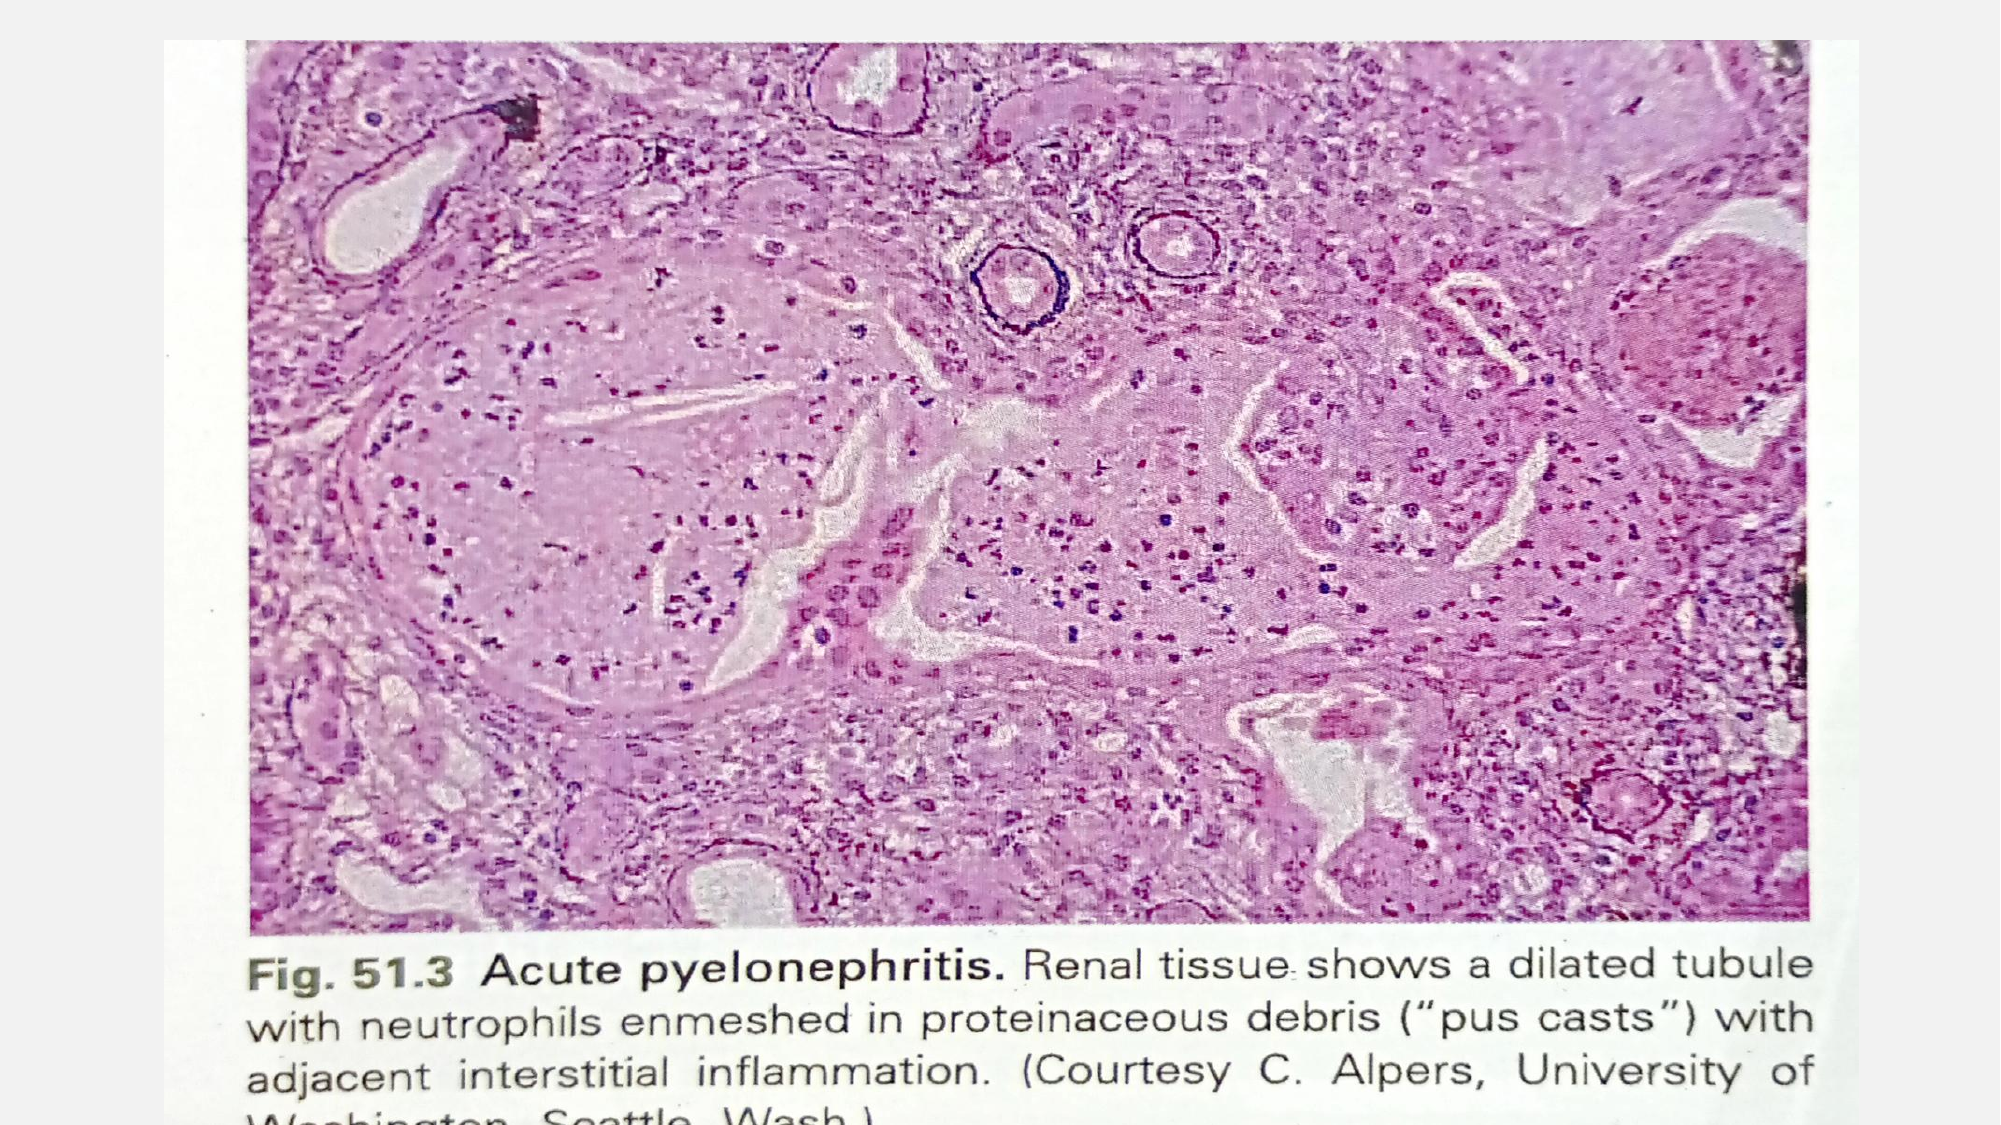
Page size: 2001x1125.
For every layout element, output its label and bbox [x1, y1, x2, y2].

list [164, 40, 1859, 1125]
